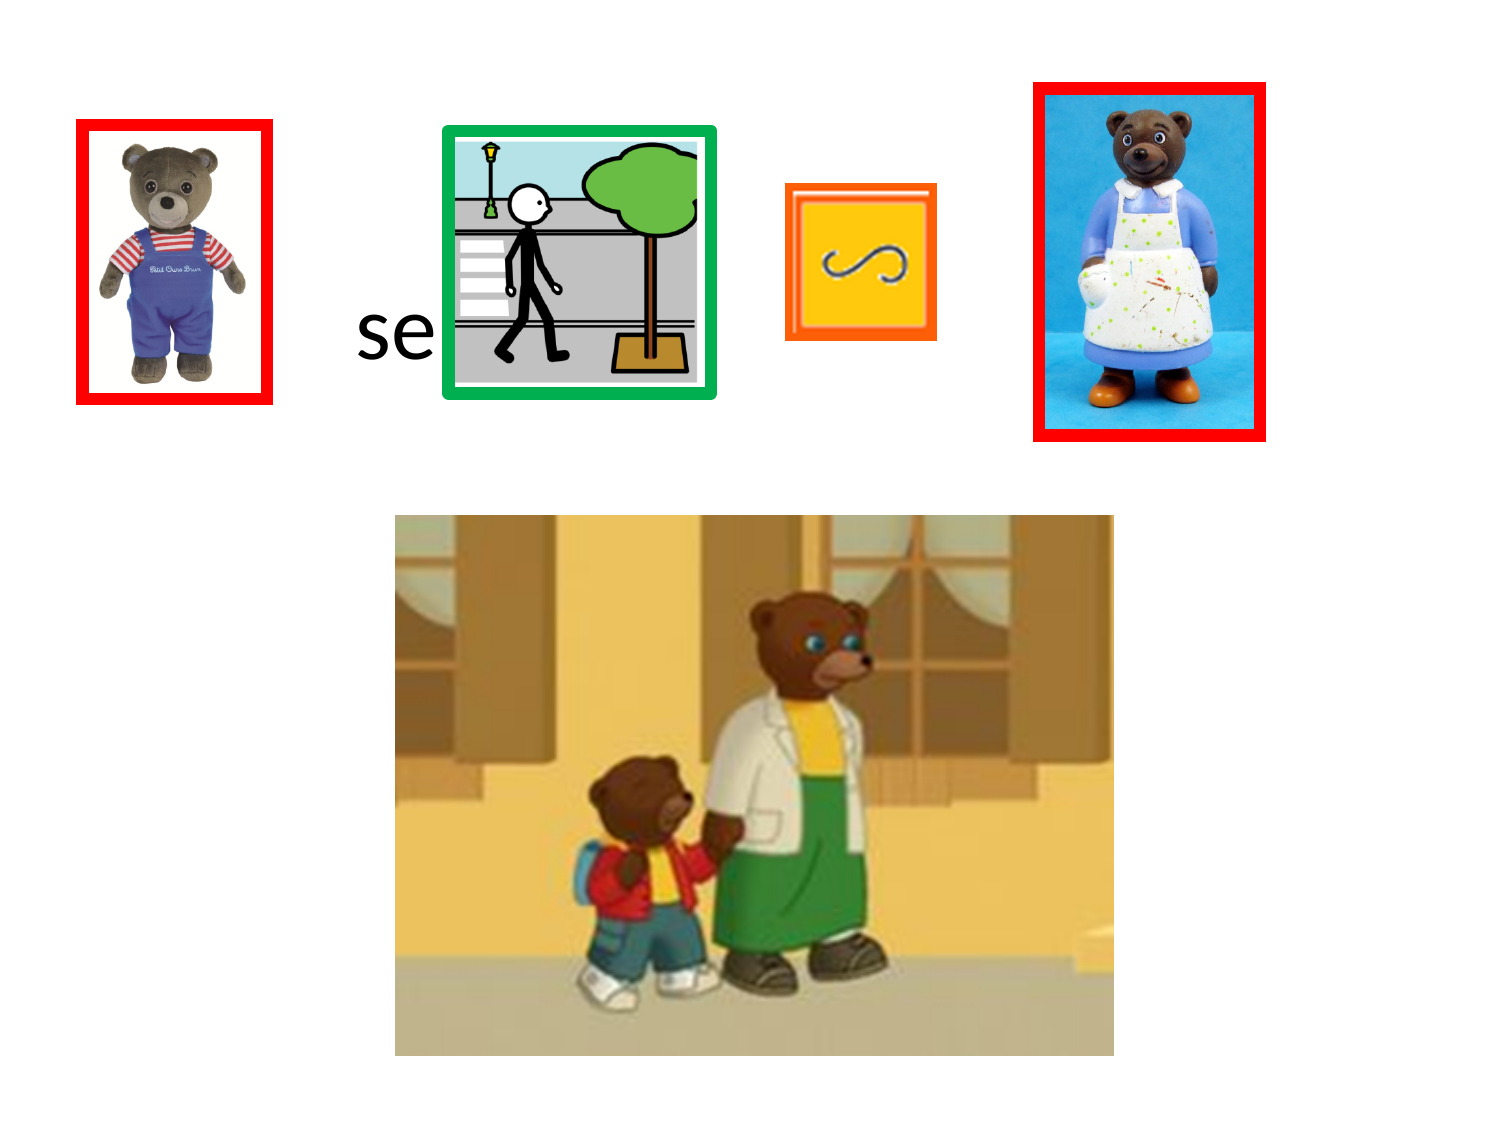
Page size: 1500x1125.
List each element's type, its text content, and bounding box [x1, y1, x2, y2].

title se [112, 54, 1388, 591]
picture [1045, 94, 1254, 430]
picture [88, 130, 262, 394]
picture [395, 514, 1114, 1057]
picture [454, 136, 705, 388]
picture [785, 183, 937, 341]
